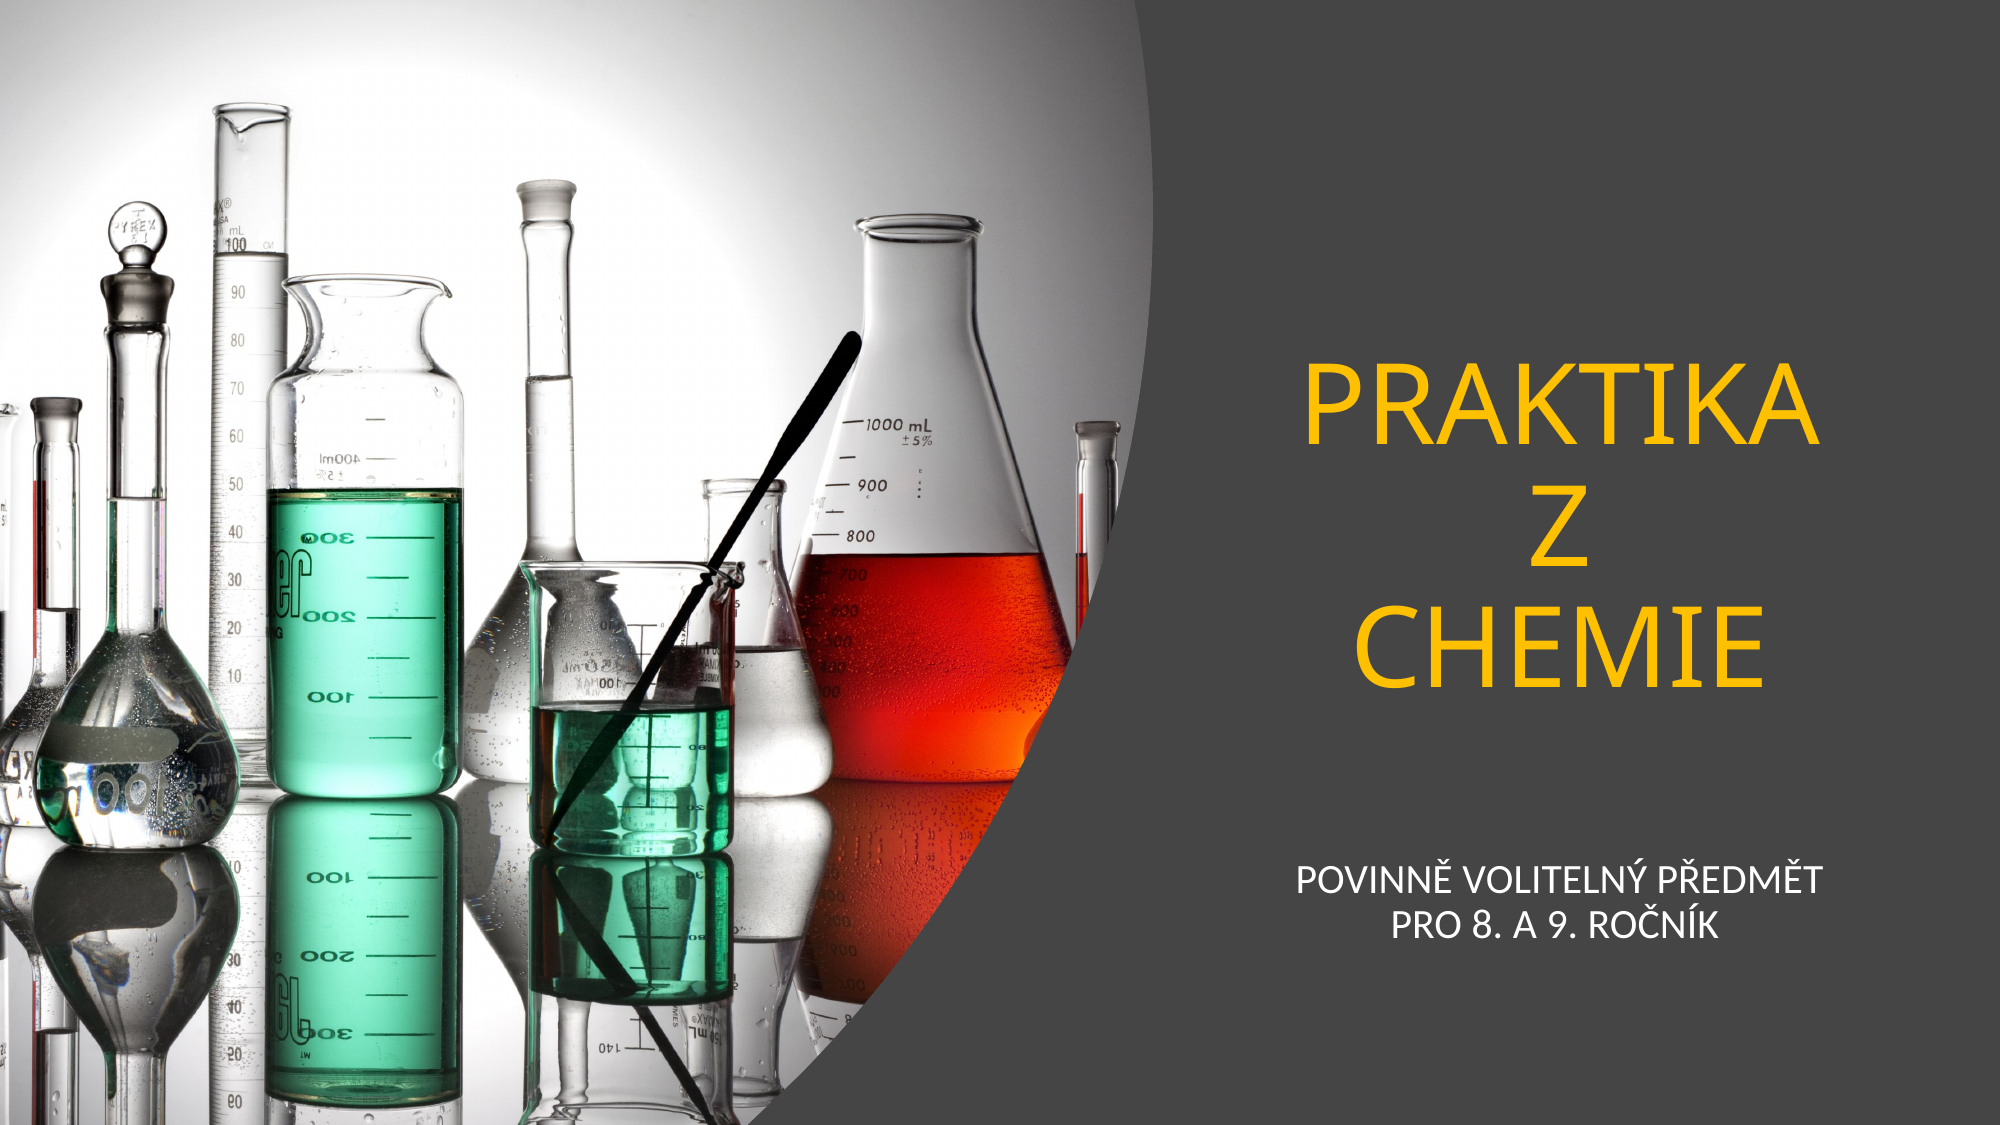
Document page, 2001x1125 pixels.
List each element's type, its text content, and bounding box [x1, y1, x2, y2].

subtitle POVINNĚ VOLITELNÝ PŘEDMĚT PRO 8. A 9. ROČNÍK [1224, 779, 1895, 968]
title PRAKTIKA Z CHEMIE [1224, 292, 1895, 767]
picture [0, 0, 1153, 1125]
